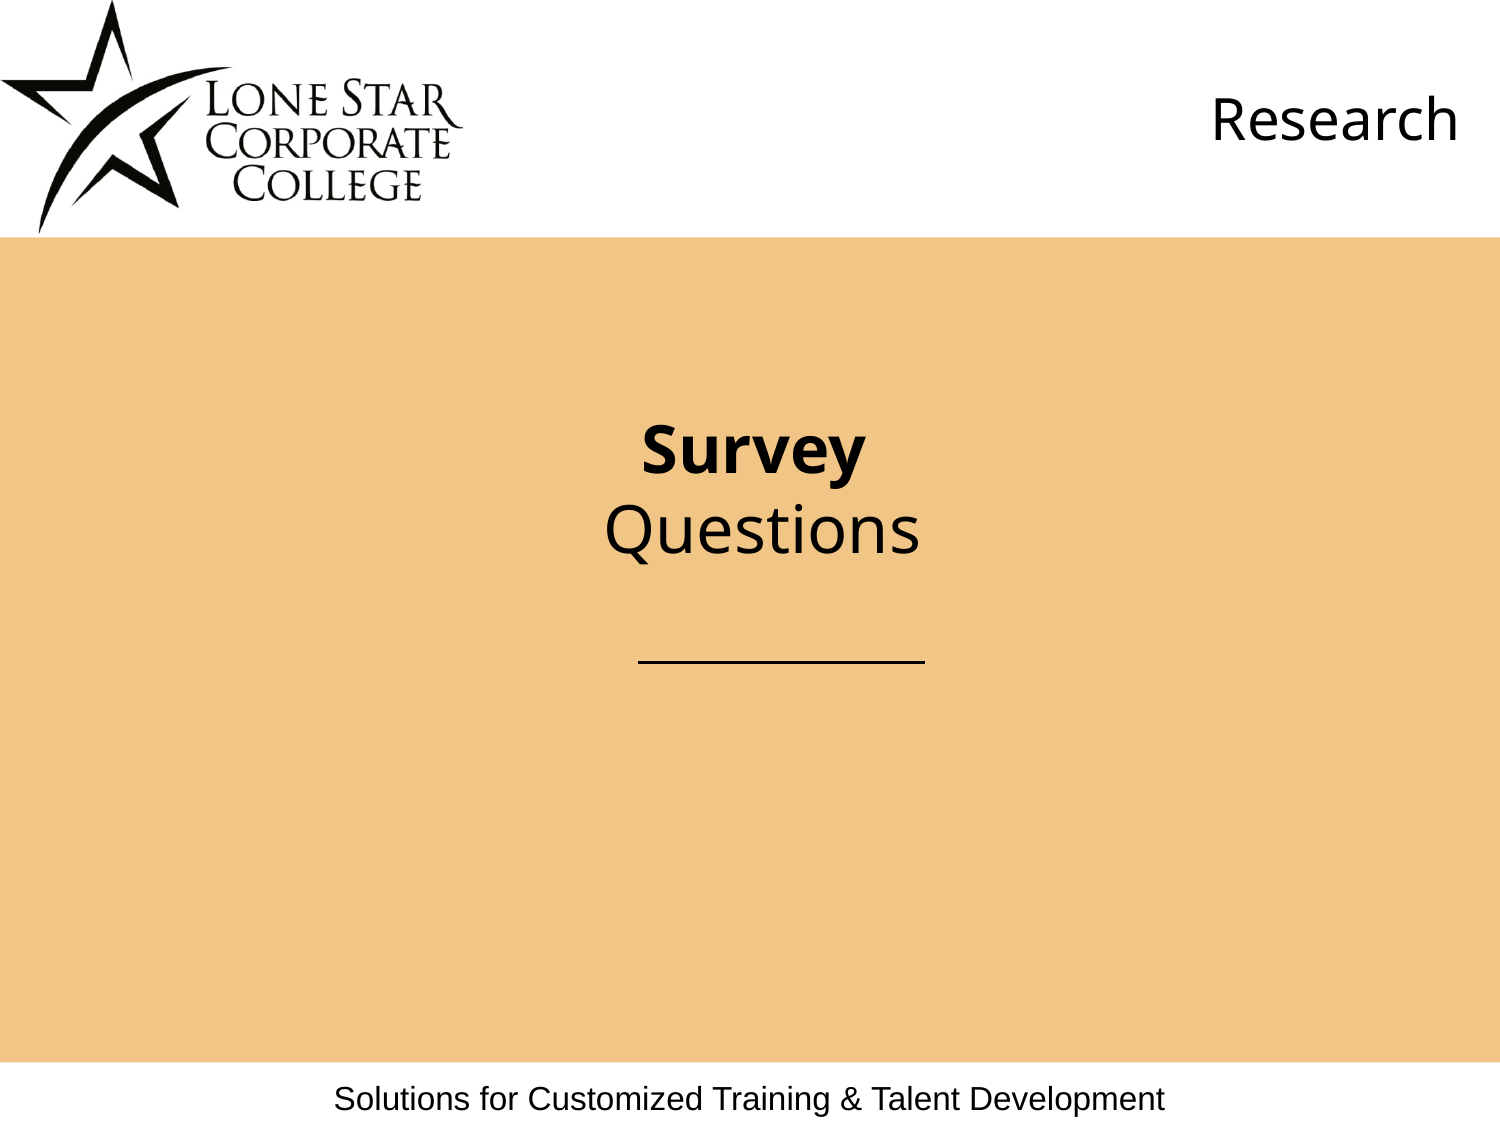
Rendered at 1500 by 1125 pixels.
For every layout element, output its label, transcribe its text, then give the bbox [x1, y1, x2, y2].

title Research [500, 75, 1475, 163]
picture [0, 0, 463, 234]
subtitle Survey Questions [75, 249, 1450, 775]
